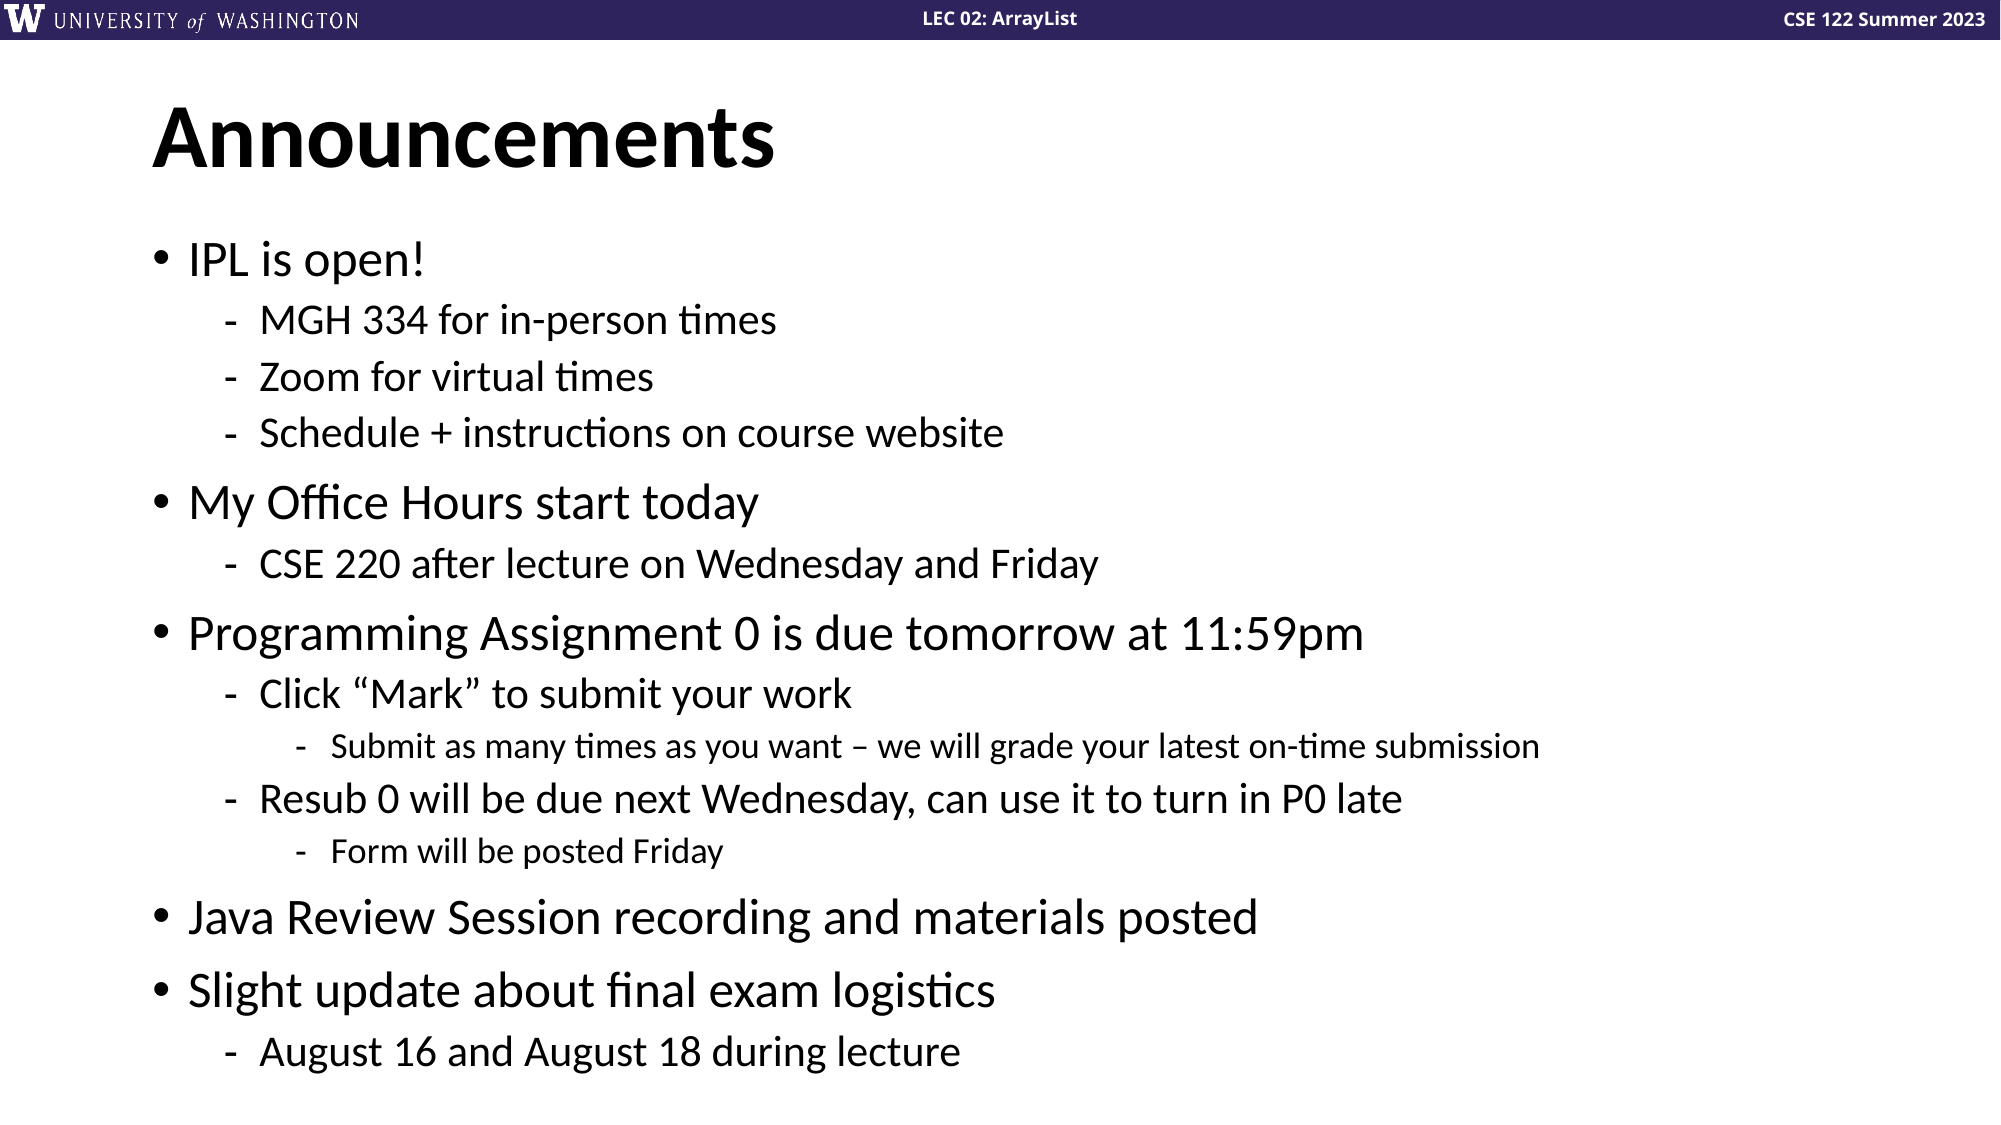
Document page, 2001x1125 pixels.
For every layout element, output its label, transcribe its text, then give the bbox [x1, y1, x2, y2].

list IPL is open! MGH 334 for in-person times Zoom for virtual times Schedule + instructions on course website My Office Hours start today CSE 220 after lecture on Wednesday and Friday Programming Assignment 0 is due tomorrow at 11:59pm Click “Mark” to submit your work Submit as many times as you want – we will grade your latest on-time submission Resub 0 will be due next Wednesday, can use it to turn in P0 late Form will be posted Friday Java Review Session recording and materials posted Slight update about final exam logistics August 16 and August 18 during lecture [137, 224, 1863, 1084]
title Announcements [137, 74, 1863, 200]
picture [4, 4, 358, 33]
